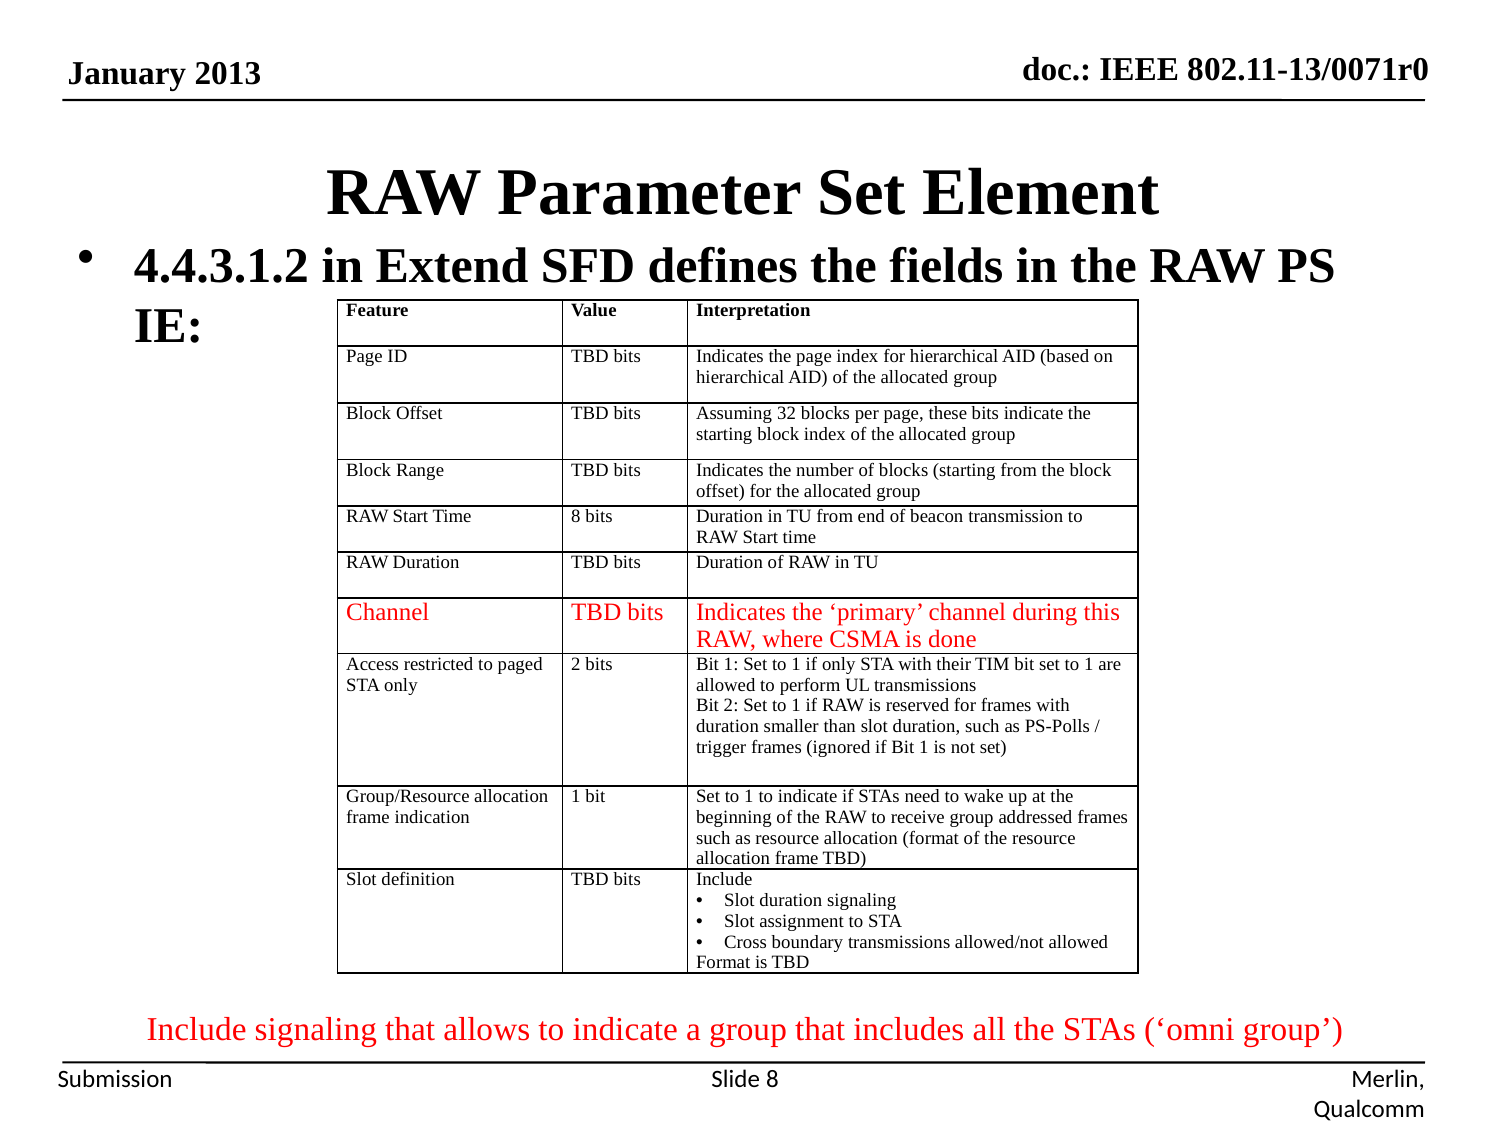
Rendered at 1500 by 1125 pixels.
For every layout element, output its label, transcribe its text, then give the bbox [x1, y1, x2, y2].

table_cell Page ID [338, 347, 562, 402]
table_cell 2 bits [563, 654, 687, 785]
table_cell RAW Start Time [338, 507, 562, 551]
table_cell TBD bits [563, 553, 687, 597]
table_cell Channel [338, 599, 562, 653]
list 4.4.3.1.2 in Extend SFD defines the fields in the RAW PS IE: [62, 224, 1426, 1001]
table_cell TBD bits [563, 599, 687, 653]
table_cell Block Offset [338, 404, 562, 459]
table_cell Indicates the ‘primary’ channel during this RAW, where CSMA is done [688, 599, 1137, 653]
table_cell Duration of RAW in TU [688, 553, 1137, 597]
title RAW Parameter Set Element [62, 112, 1426, 224]
table_cell RAW Duration [338, 553, 562, 597]
table_cell 1 bit [563, 787, 687, 868]
text_box Include signaling that allows to indicate a group that includes all the STAs (‘omni group’) [131, 999, 1400, 1055]
table_cell TBD bits [563, 404, 687, 459]
table_header Value [563, 301, 687, 345]
table_header Feature [338, 301, 562, 345]
table_cell TBD bits [563, 347, 687, 402]
table_cell TBD bits [563, 460, 687, 505]
table_header Interpretation [688, 301, 1137, 345]
table_cell TBD bits [563, 870, 687, 972]
footer Merlin, Qualcomm [1249, 1062, 1426, 1094]
table_cell Indicates the page index for hierarchical AID (based on hierarchical AID) of the allocated group [688, 347, 1137, 402]
table_cell 8 bits [563, 507, 687, 551]
table_cell Slot definition [338, 870, 562, 972]
table_cell Bit 1: Set to 1 if only STA with their TIM bit set to 1 are allowed to perform UL transmissions Bit 2: Set to 1 if RAW is reserved for frames with duration smaller than slot duration, such as PS-Polls / trigger frames (ignored if Bit 1 is not set) [688, 654, 1137, 785]
table_cell Duration in TU from end of beacon transmission to RAW Start time [688, 507, 1137, 551]
table_cell Group/Resource allocation frame indication [338, 787, 562, 868]
table_cell Assuming 32 blocks per page, these bits indicate the starting block index of the allocated group [688, 404, 1137, 459]
table_cell Indicates the number of blocks (starting from the block offset) for the allocated group [688, 460, 1137, 505]
table_cell Set to 1 to indicate if STAs need to wake up at the beginning of the RAW to receive group addressed frames such as resource allocation (format of the resource allocation frame TBD) [688, 787, 1137, 868]
table_cell Block Range [338, 460, 562, 505]
table_cell Access restricted to paged STA only [338, 654, 562, 785]
slide_number Slide 8 [702, 1061, 788, 1093]
table_cell Include Slot duration signaling Slot assignment to STA Cross boundary transmissions allowed/not allowed Format is TBD [688, 870, 1137, 972]
